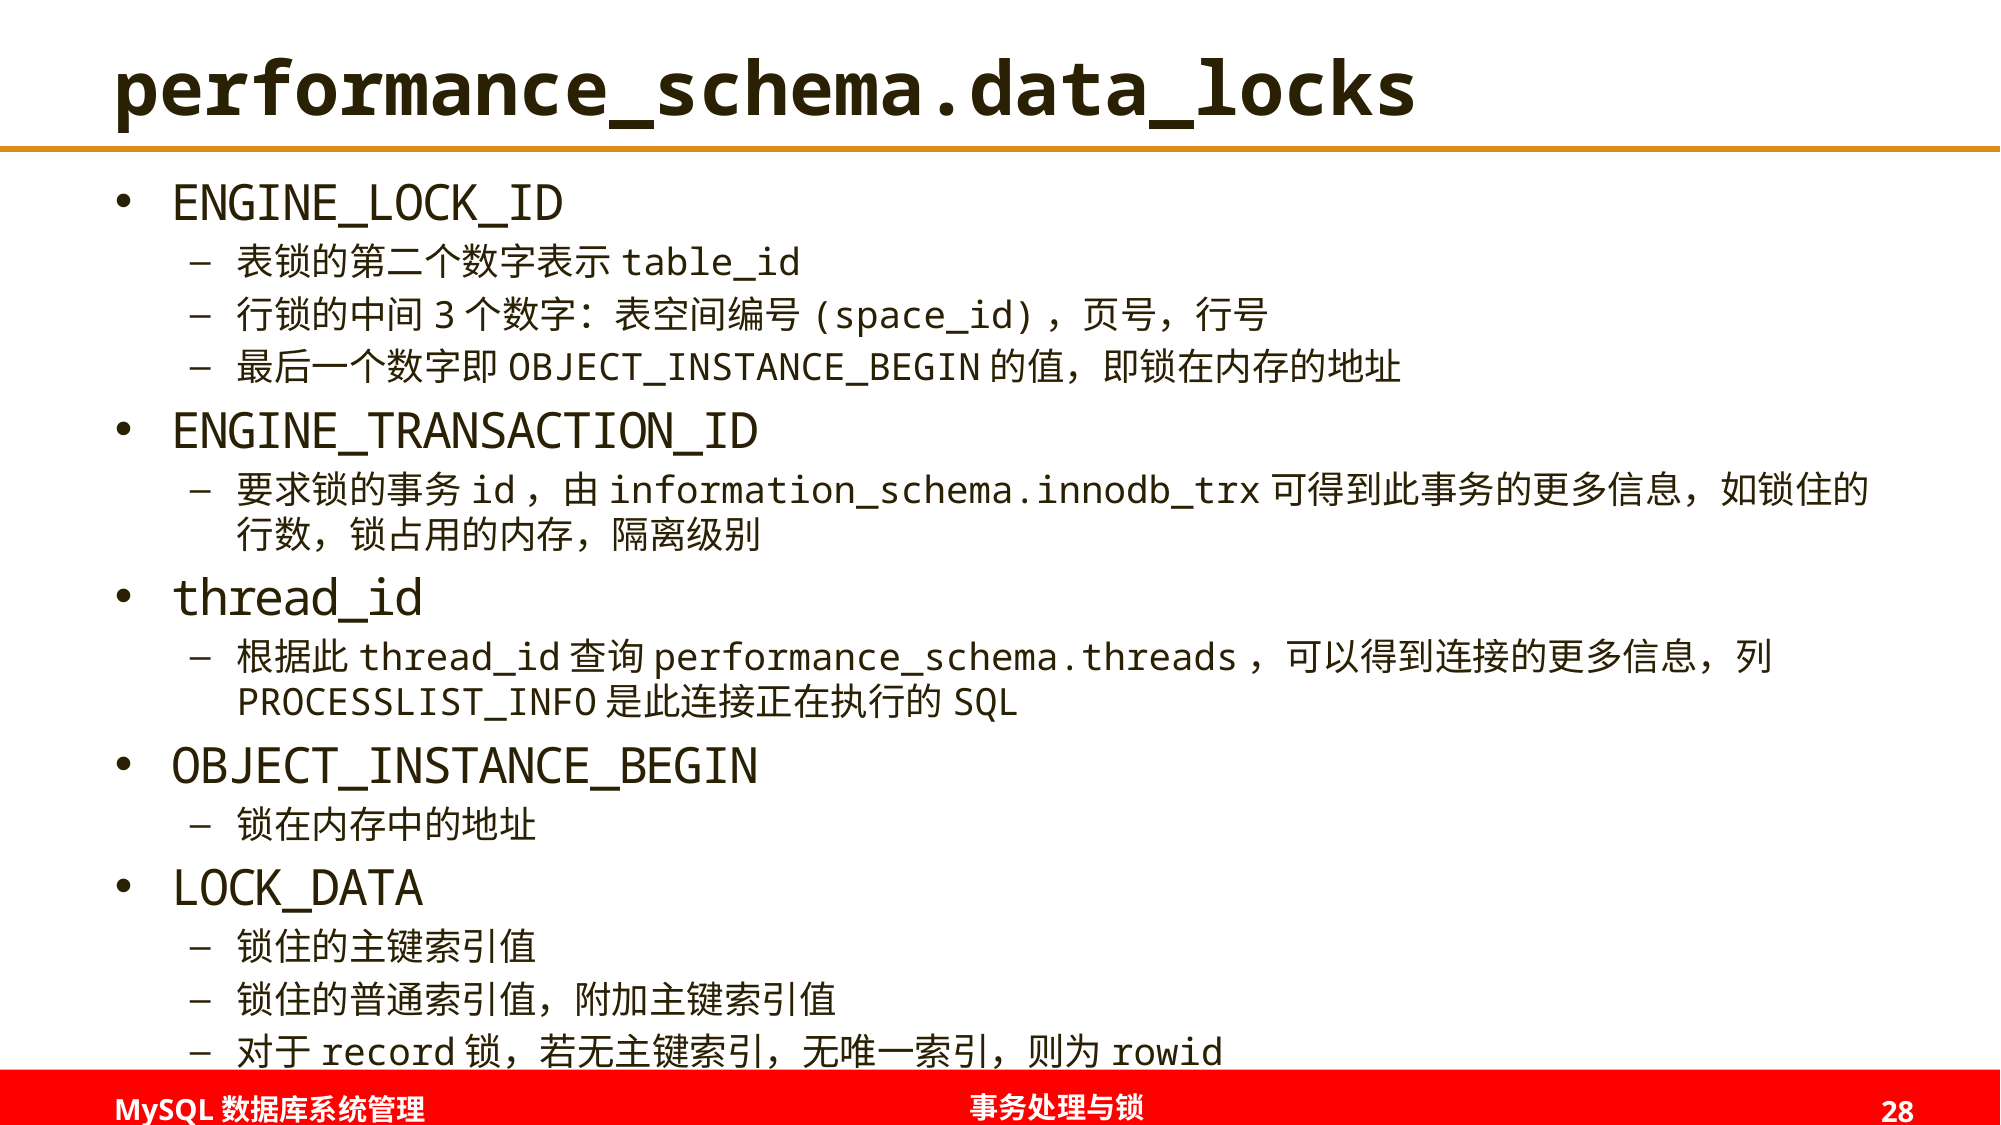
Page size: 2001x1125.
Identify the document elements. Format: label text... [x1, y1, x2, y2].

title performance_schema.data_locks [99, 21, 1900, 149]
list ENGINE_LOCK_ID 表锁的第二个数字表示table_id 行锁的中间3个数字：表空间编号(space_id)，页号，行号 最后一个数字即OBJECT_INSTANCE_BEGIN的值，即锁在内存的地址 ENGINE_TRANSACTION_ID 要求锁的事务id，由information_schema.innodb_trx可得到此事务的更多信息，如锁住的行数，锁占用的内存，隔离级别 thread_id 根据此thread_id查询performance_schema.threads，可以得到连接的更多信息，列PROCESSLIST_INFO是此连接正在执行的SQL OBJECT_INSTANCE_BEGIN 锁在内存中的地址 LOCK_DATA 锁住的主键索引值 锁住的普通索引值，附加主键索引值 对于record锁，若无主键索引，无唯一索引，则为rowid [99, 163, 1900, 1056]
